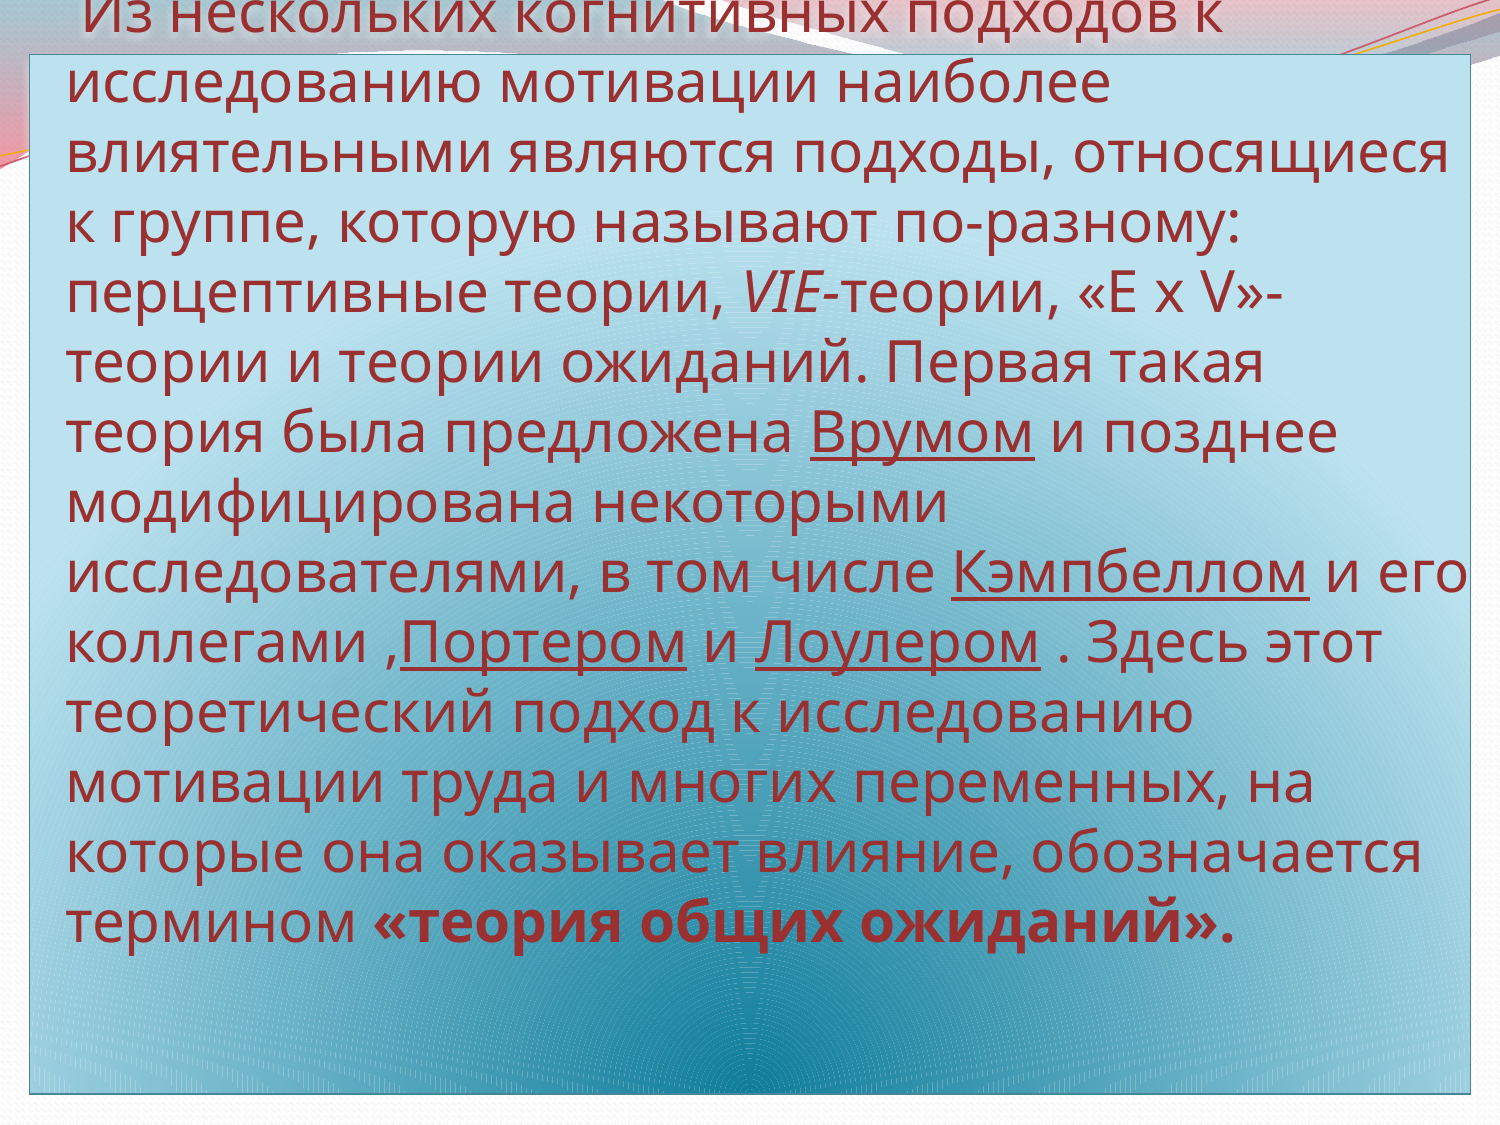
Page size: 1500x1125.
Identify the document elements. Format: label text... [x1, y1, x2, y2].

title Теория общих ожиданий. Из нескольких когнитивных подходов к исследованию мотивации наиболее влиятельными являются подходы, относящиеся к группе, которую называют по-разному: перцептивные теории, VIE-теории, «Е х V»-теории и теории ожиданий. Первая такая теория была предложена Врумом и позднее модифицирована некоторыми исследователями, в том числе Кэмпбеллом и его коллегами ,Портером и Лоулером . Здесь этот теоретический подход к исследованию мотивации труда и многих переменных, на которые она оказывает влияние, обозначается термином «теория общих ожиданий». [29, 54, 1471, 1095]
